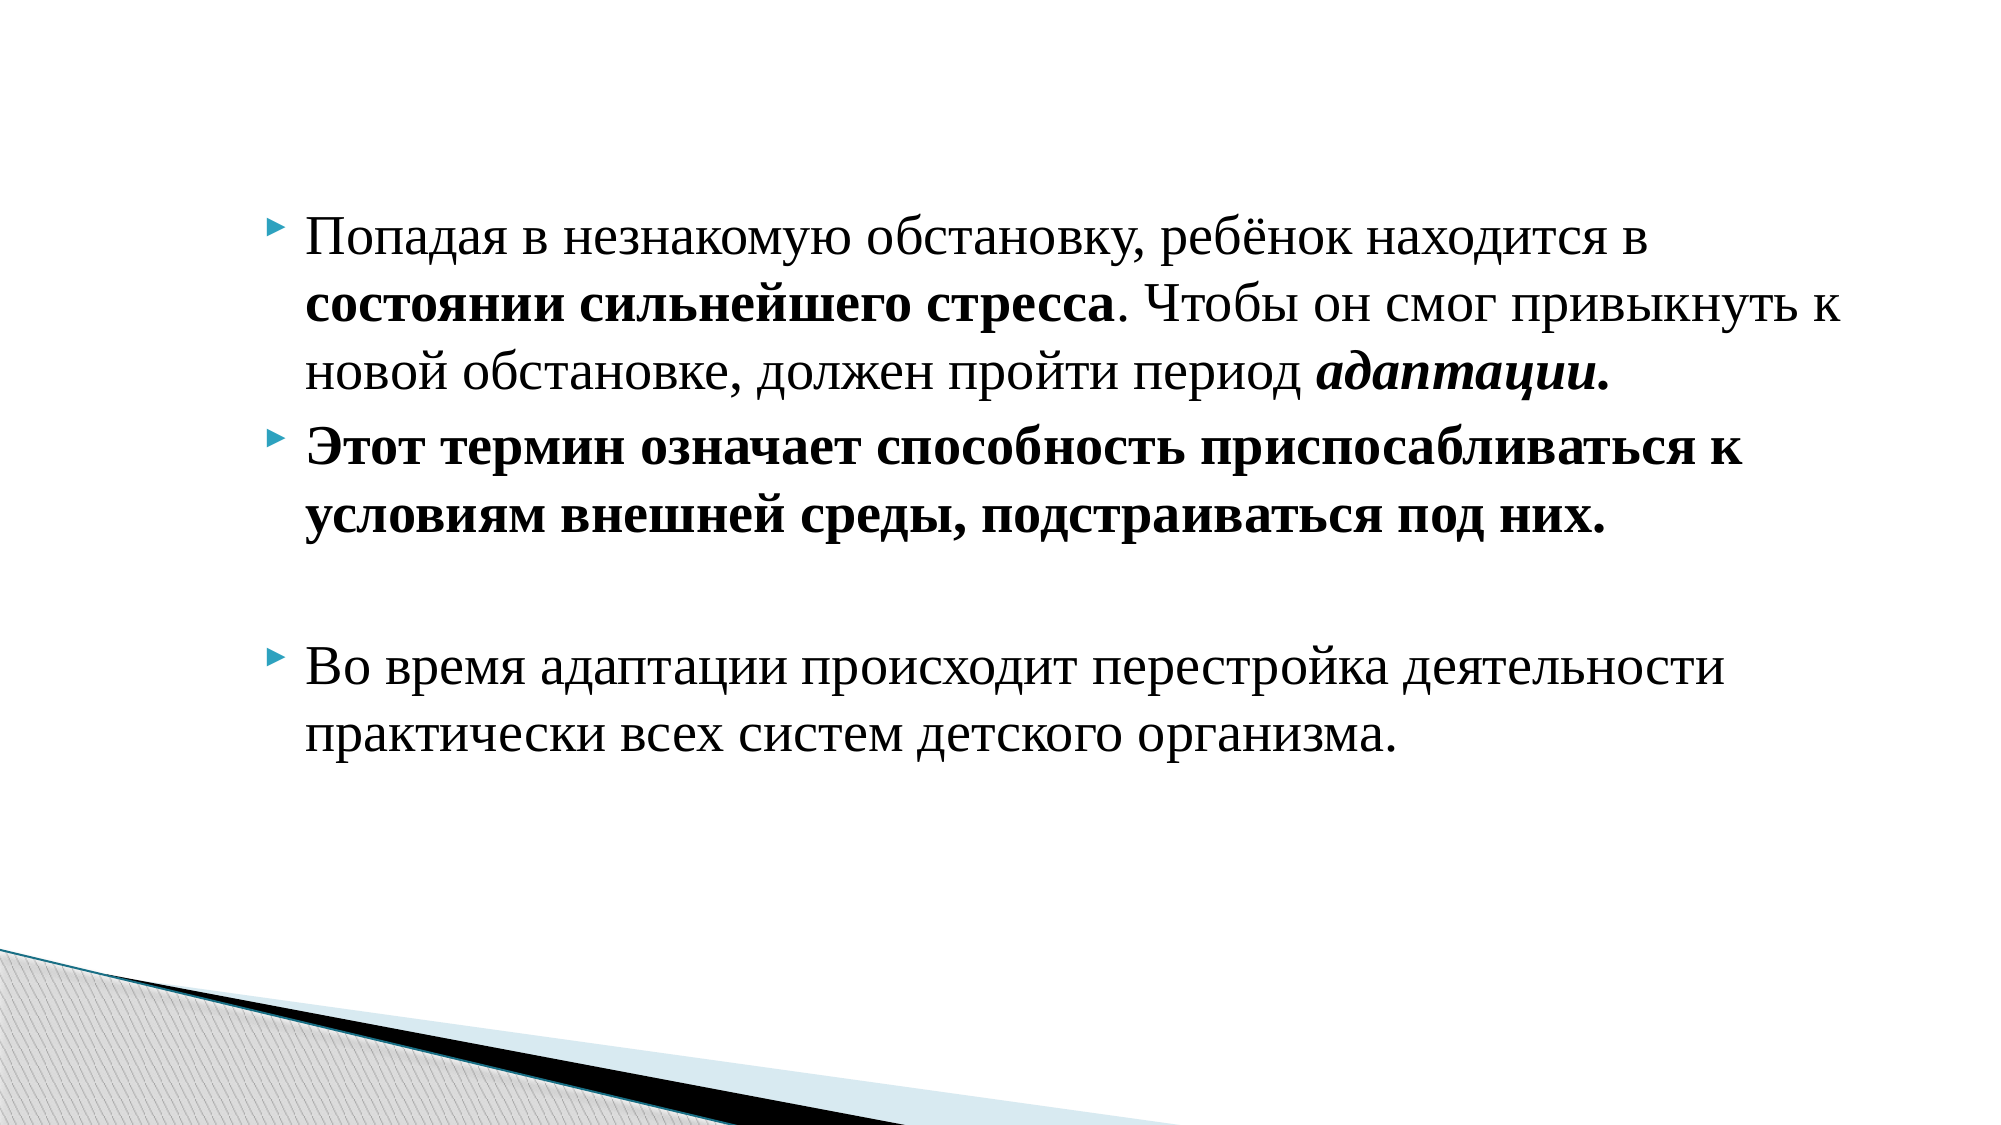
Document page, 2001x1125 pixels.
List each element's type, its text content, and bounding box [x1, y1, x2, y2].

list Попадая в незнакомую обстановку, ребёнок находится в состоянии сильнейшего стресса. Чтобы он смог привыкнуть к новой обстановке, должен пройти период адаптации. Этот термин означает способность приспосабливаться к условиям внешней среды, подстраиваться под них. Во время адаптации происходит перестройка деятельности практически всех систем детского организма. [230, 190, 1863, 1014]
